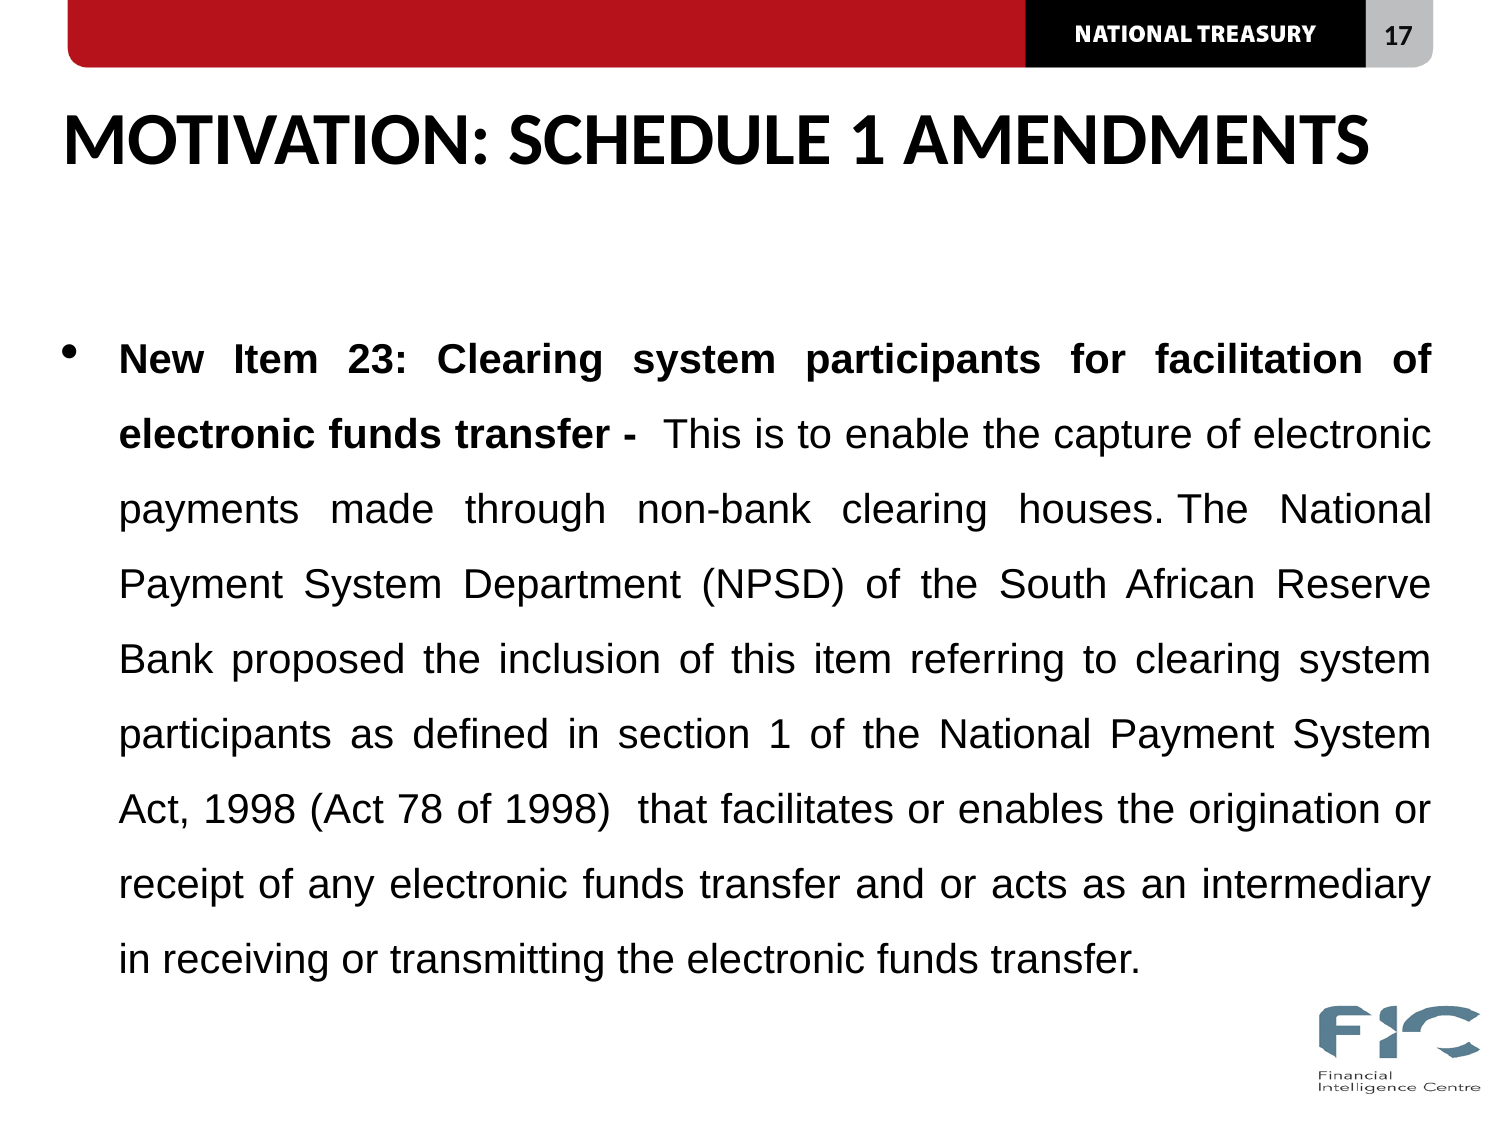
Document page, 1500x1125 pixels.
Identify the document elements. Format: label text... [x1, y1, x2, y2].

list New Item 23: Clearing system participants for facilitation of electronic funds transfer - This is to enable the capture of electronic payments made through non-bank clearing houses. The National Payment System Department (NPSD) of the South African Reserve Bank proposed the inclusion of this item referring to clearing system participants as defined in section 1 of the National Payment System Act, 1998 (Act 78 of 1998) that facilitates or enables the origination or receipt of any electronic funds transfer and or acts as an intermediary in receiving or transmitting the electronic funds transfer. [47, 299, 1448, 1091]
picture [0, 0, 1500, 1125]
title MOTIVATION: SCHEDULE 1 AMENDMENTS [47, 101, 1448, 257]
